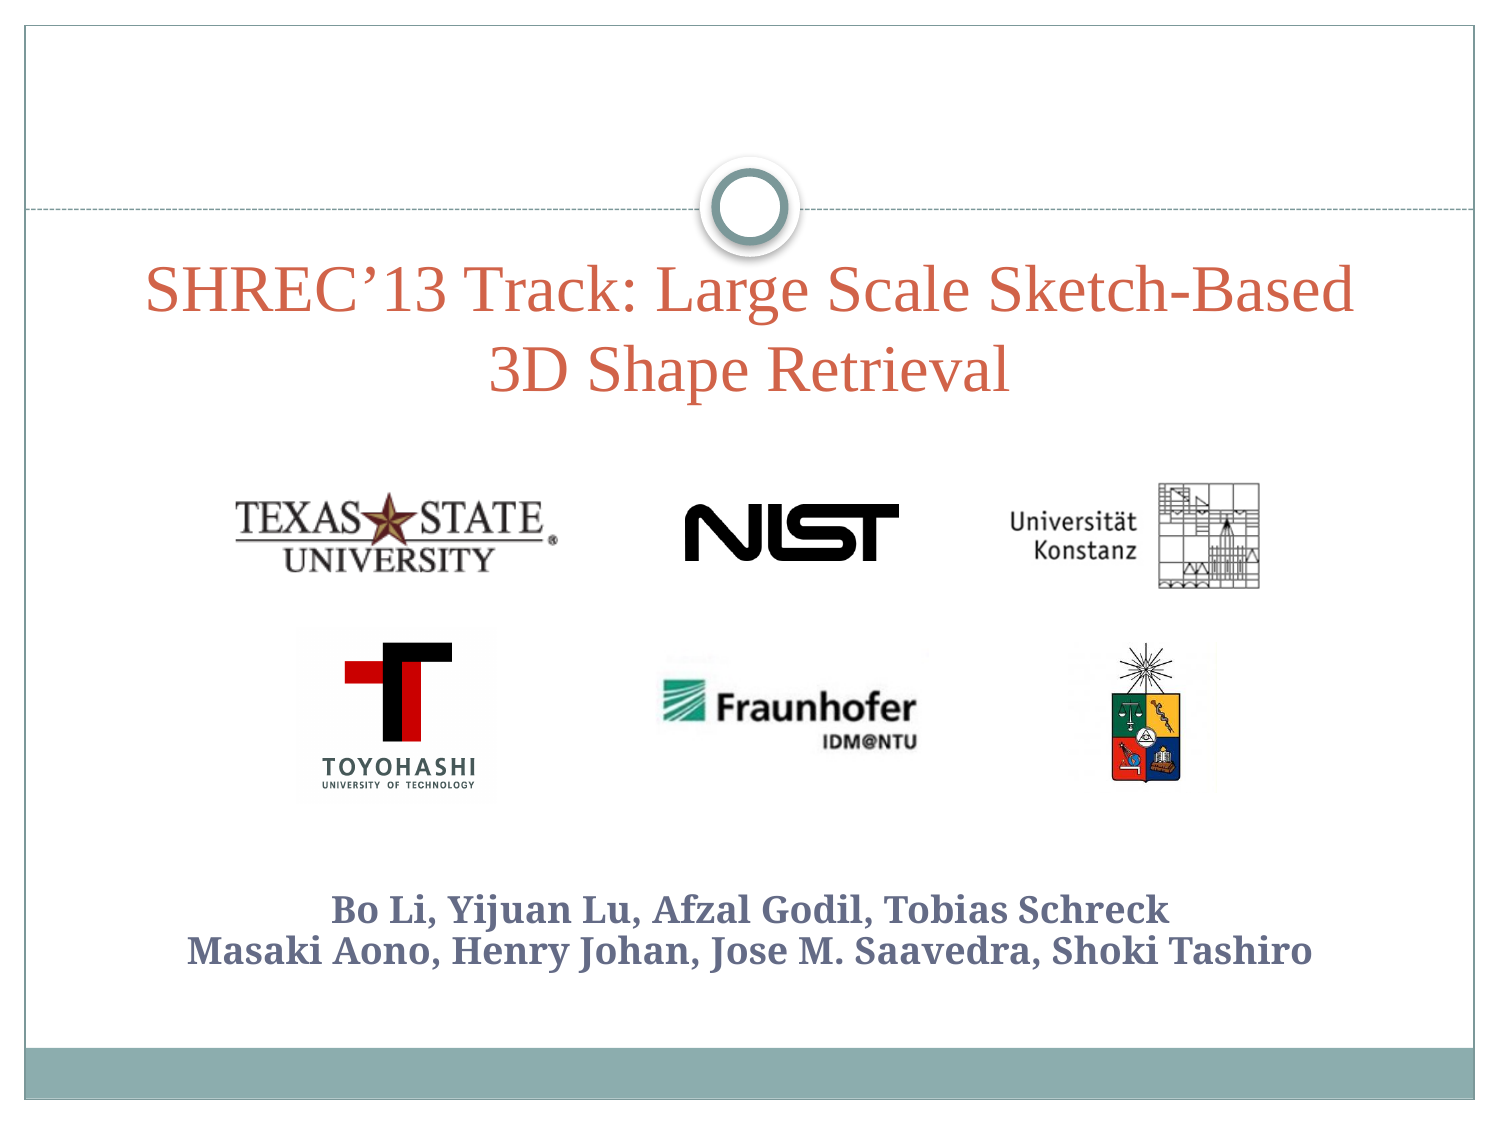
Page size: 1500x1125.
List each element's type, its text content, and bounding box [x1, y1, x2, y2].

picture [685, 504, 899, 562]
picture [296, 627, 497, 805]
picture [655, 648, 929, 788]
picture [978, 473, 1264, 592]
text_box Bo Li, Yijuan Lu, Afzal Godil, Tobias Schreck Masaki Aono, Henry Johan, Jose M. Saavedra, Shoki Tashiro [75, 887, 1427, 1050]
title SHREC’13 Track: Large Scale Sketch-Based 3D Shape Retrieval [112, 24, 1388, 413]
picture [1068, 642, 1217, 794]
picture [230, 478, 563, 588]
